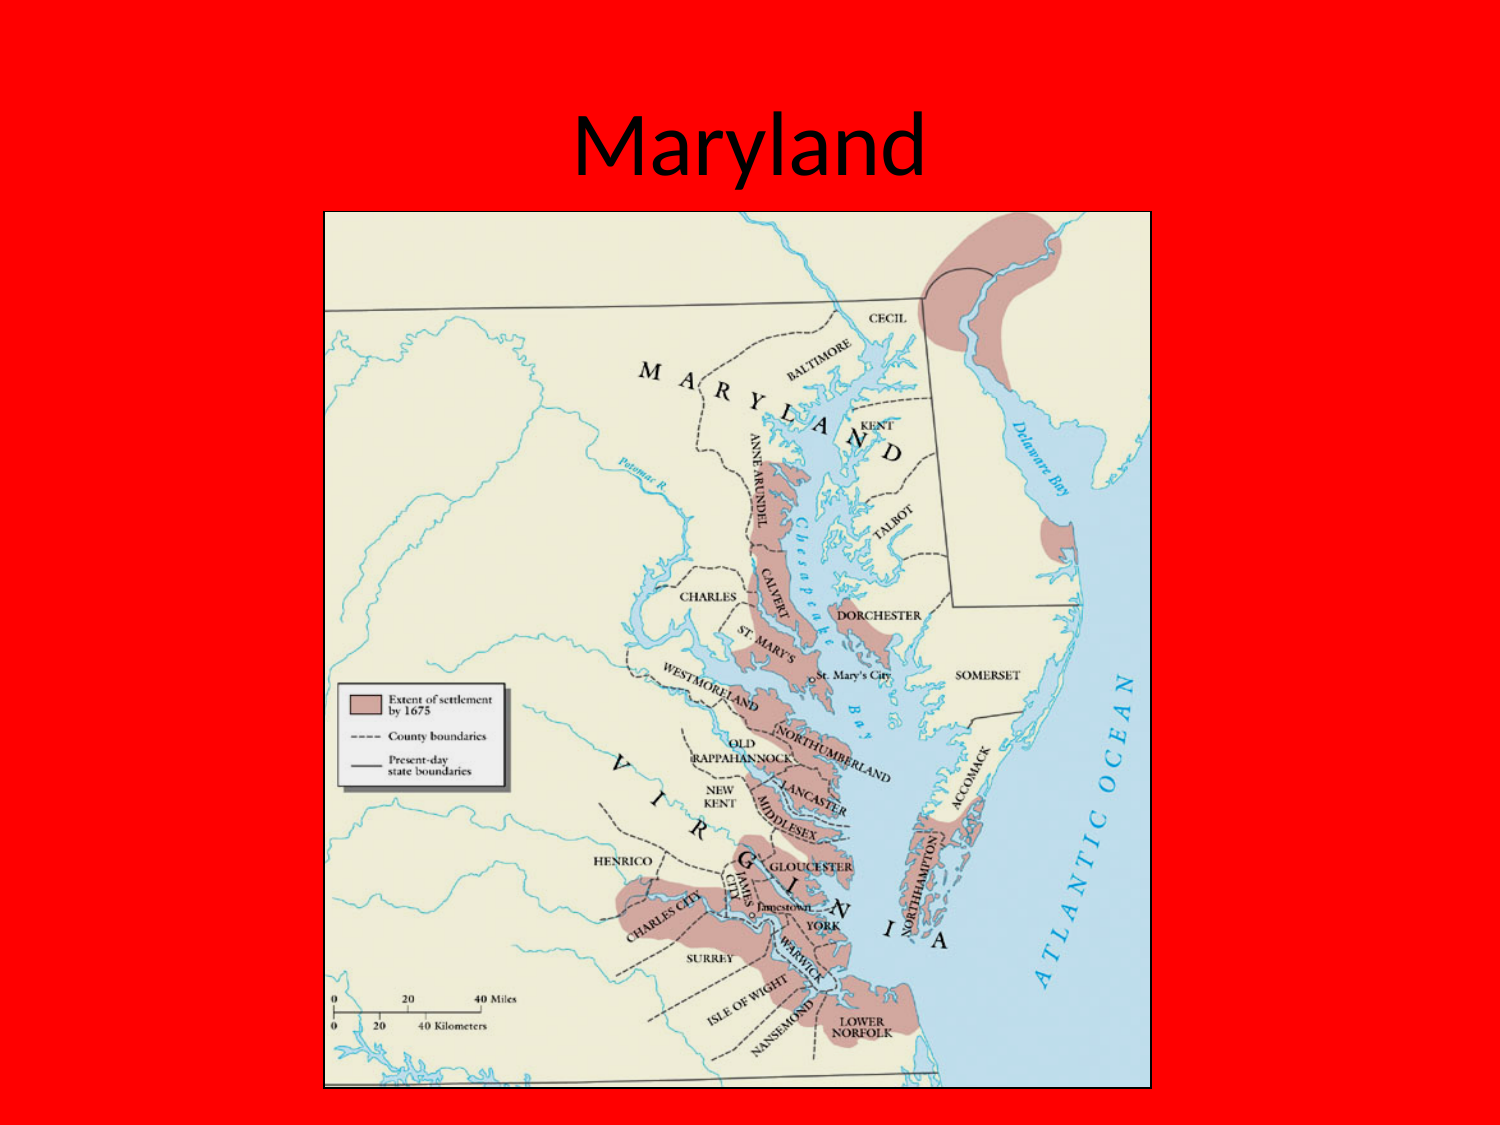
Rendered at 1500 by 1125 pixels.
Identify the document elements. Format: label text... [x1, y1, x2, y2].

picture [324, 212, 1151, 1088]
title Maryland [75, 45, 1425, 233]
